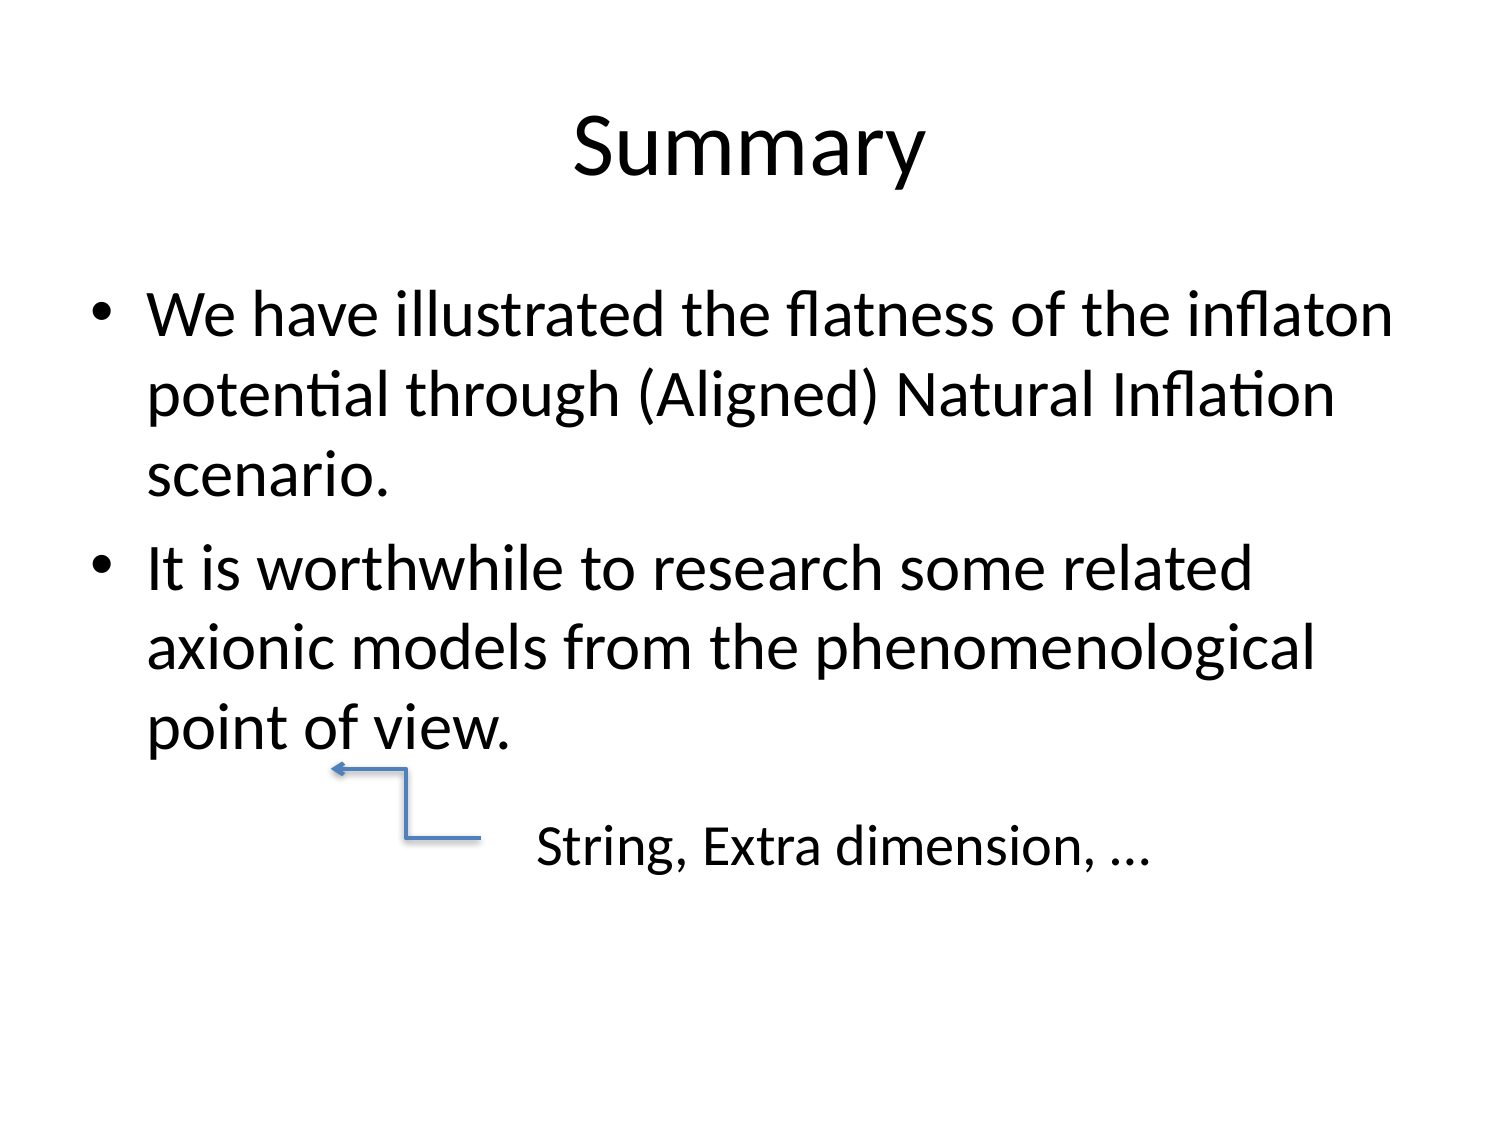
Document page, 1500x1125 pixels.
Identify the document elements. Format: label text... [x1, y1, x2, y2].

text_box String, Extra dimension, … [521, 800, 1178, 885]
title Summary [75, 45, 1425, 233]
list We have illustrated the flatness of the inflaton potential through (Aligned) Natural Inflation scenario. It is worthwhile to research some related axionic models from the phenomenological point of view. [75, 262, 1425, 1005]
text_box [330, 768, 482, 839]
